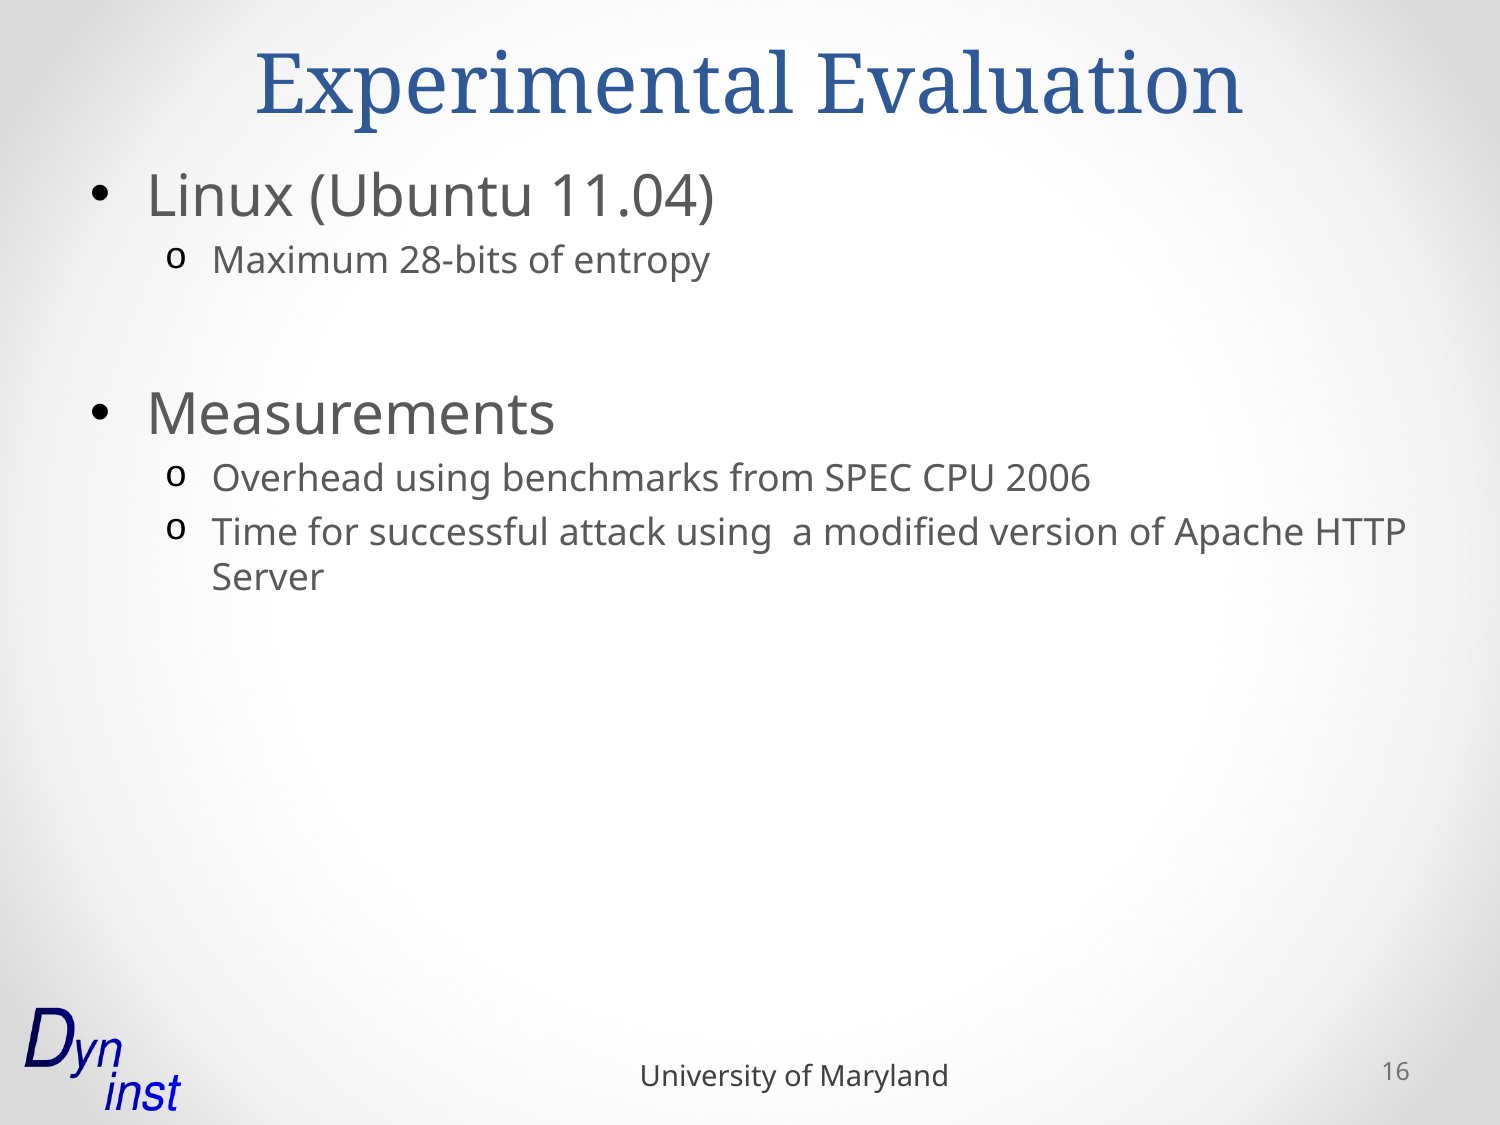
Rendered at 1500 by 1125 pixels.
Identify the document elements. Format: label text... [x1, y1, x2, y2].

list Linux (Ubuntu 11.04) Maximum 28-bits of entropy Measurements Overhead using benchmarks from SPEC CPU 2006 Time for successful attack using a modified version of Apache HTTP Server [75, 149, 1425, 1005]
picture [0, 0, 1500, 1125]
slide_number 16 [1074, 1042, 1425, 1103]
title Experimental Evaluation [75, 0, 1425, 138]
